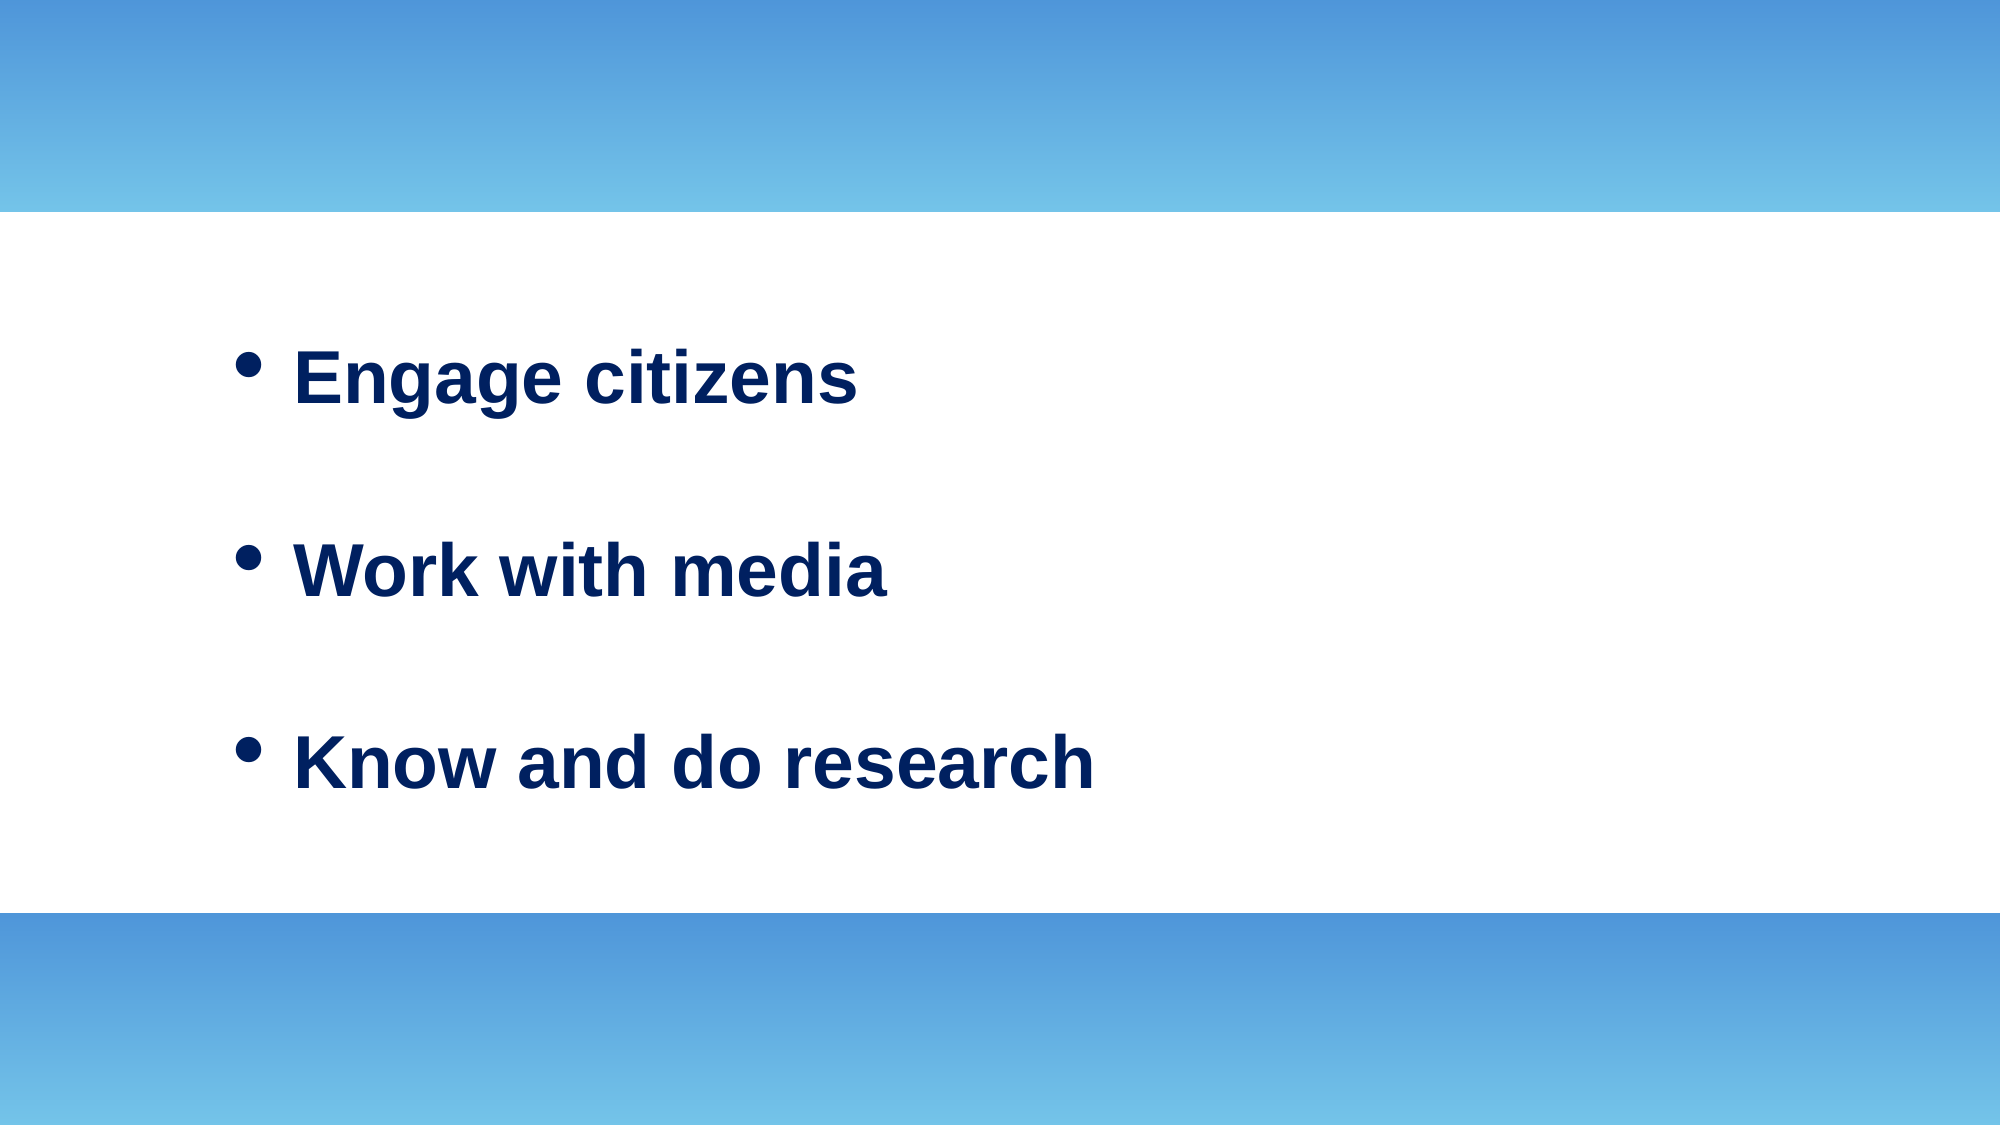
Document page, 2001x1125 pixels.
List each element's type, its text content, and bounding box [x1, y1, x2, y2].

text_box [0, 911, 2000, 1125]
text_box [0, 0, 2000, 213]
text_box Engage citizens Work with media Know and do research [222, 315, 1317, 812]
